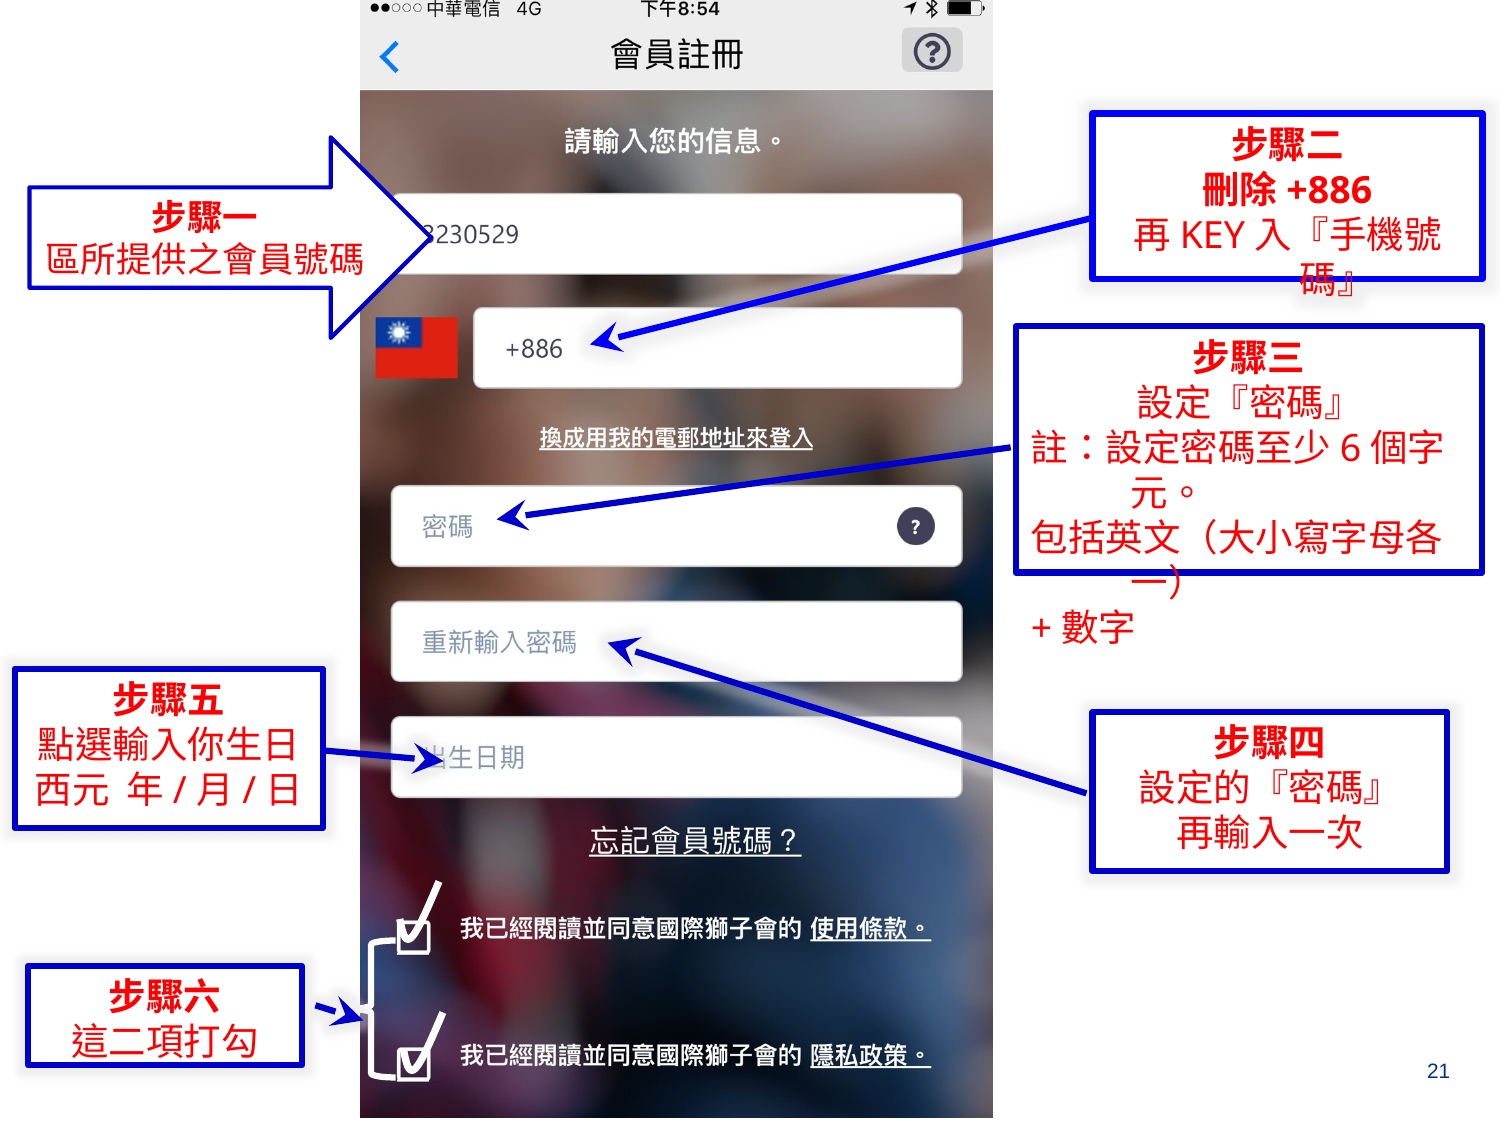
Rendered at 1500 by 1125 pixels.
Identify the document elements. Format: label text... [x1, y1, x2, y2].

text_box 步驟二 刪除+886 再KEY入『手機號碼』 [998, 113, 1483, 279]
text_box 步驟六 這二項打勾 [340, 1004, 354, 1025]
picture [359, 0, 994, 1118]
text_box 步驟六 這二項打勾 [28, 965, 302, 1066]
text_box 步驟四 設定的『密碼』 再輸入一次 [1092, 711, 1447, 872]
text_box 步驟一 區所提供之會員號碼 [29, 137, 354, 338]
text_box 步驟三 設定『密碼』 註：設定密碼至少6個字元。 包括英文（大小寫字母各一） +數字 [1015, 326, 1483, 573]
text_box 步驟五 點選輸入你生日 西元 年/月/日 [14, 668, 354, 829]
